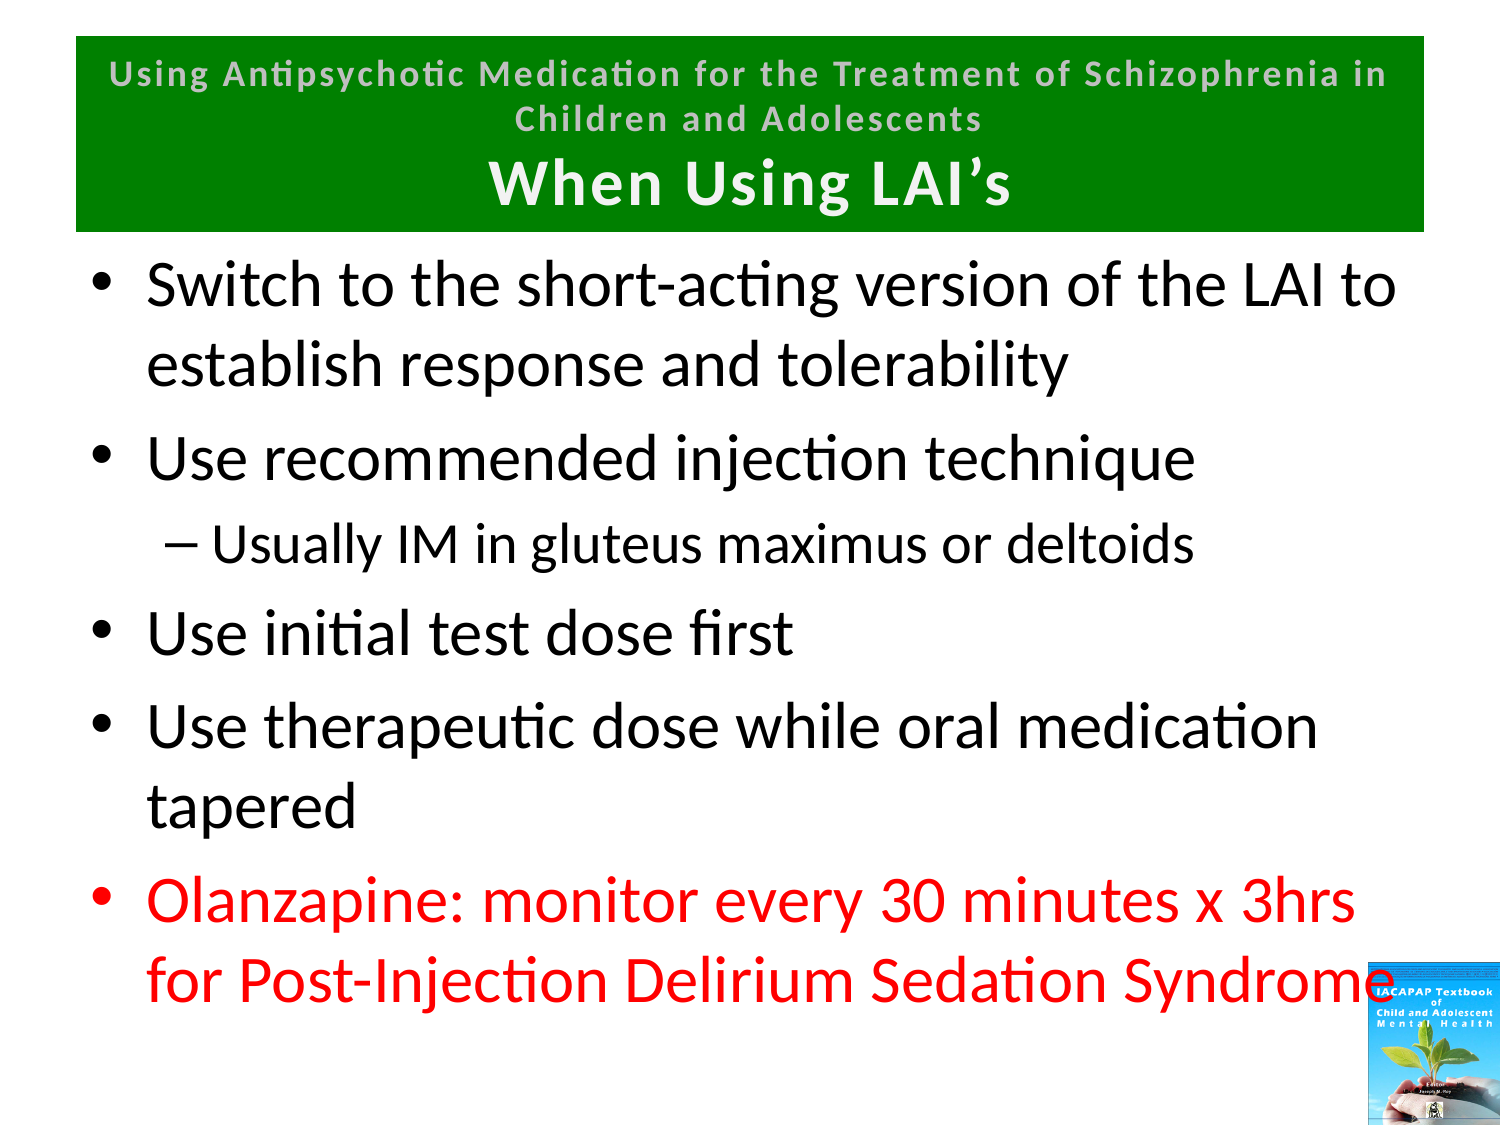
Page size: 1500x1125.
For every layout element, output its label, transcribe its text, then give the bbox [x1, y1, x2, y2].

picture [1368, 962, 1500, 1125]
list Switch to the short-acting version of the LAI to establish response and tolerability Use recommended injection technique Usually IM in gluteus maximus or deltoids Use initial test dose first Use therapeutic dose while oral medication tapered Olanzapine: monitor every 30 minutes x 3hrs for Post-Injection Delirium Sedation Syndrome [75, 232, 1425, 1067]
title Using Antipsychotic Medication for the Treatment of Schizophrenia in Children and Adolescents When Using LAI’s [75, 35, 1425, 232]
picture [1485, 972, 1497, 977]
